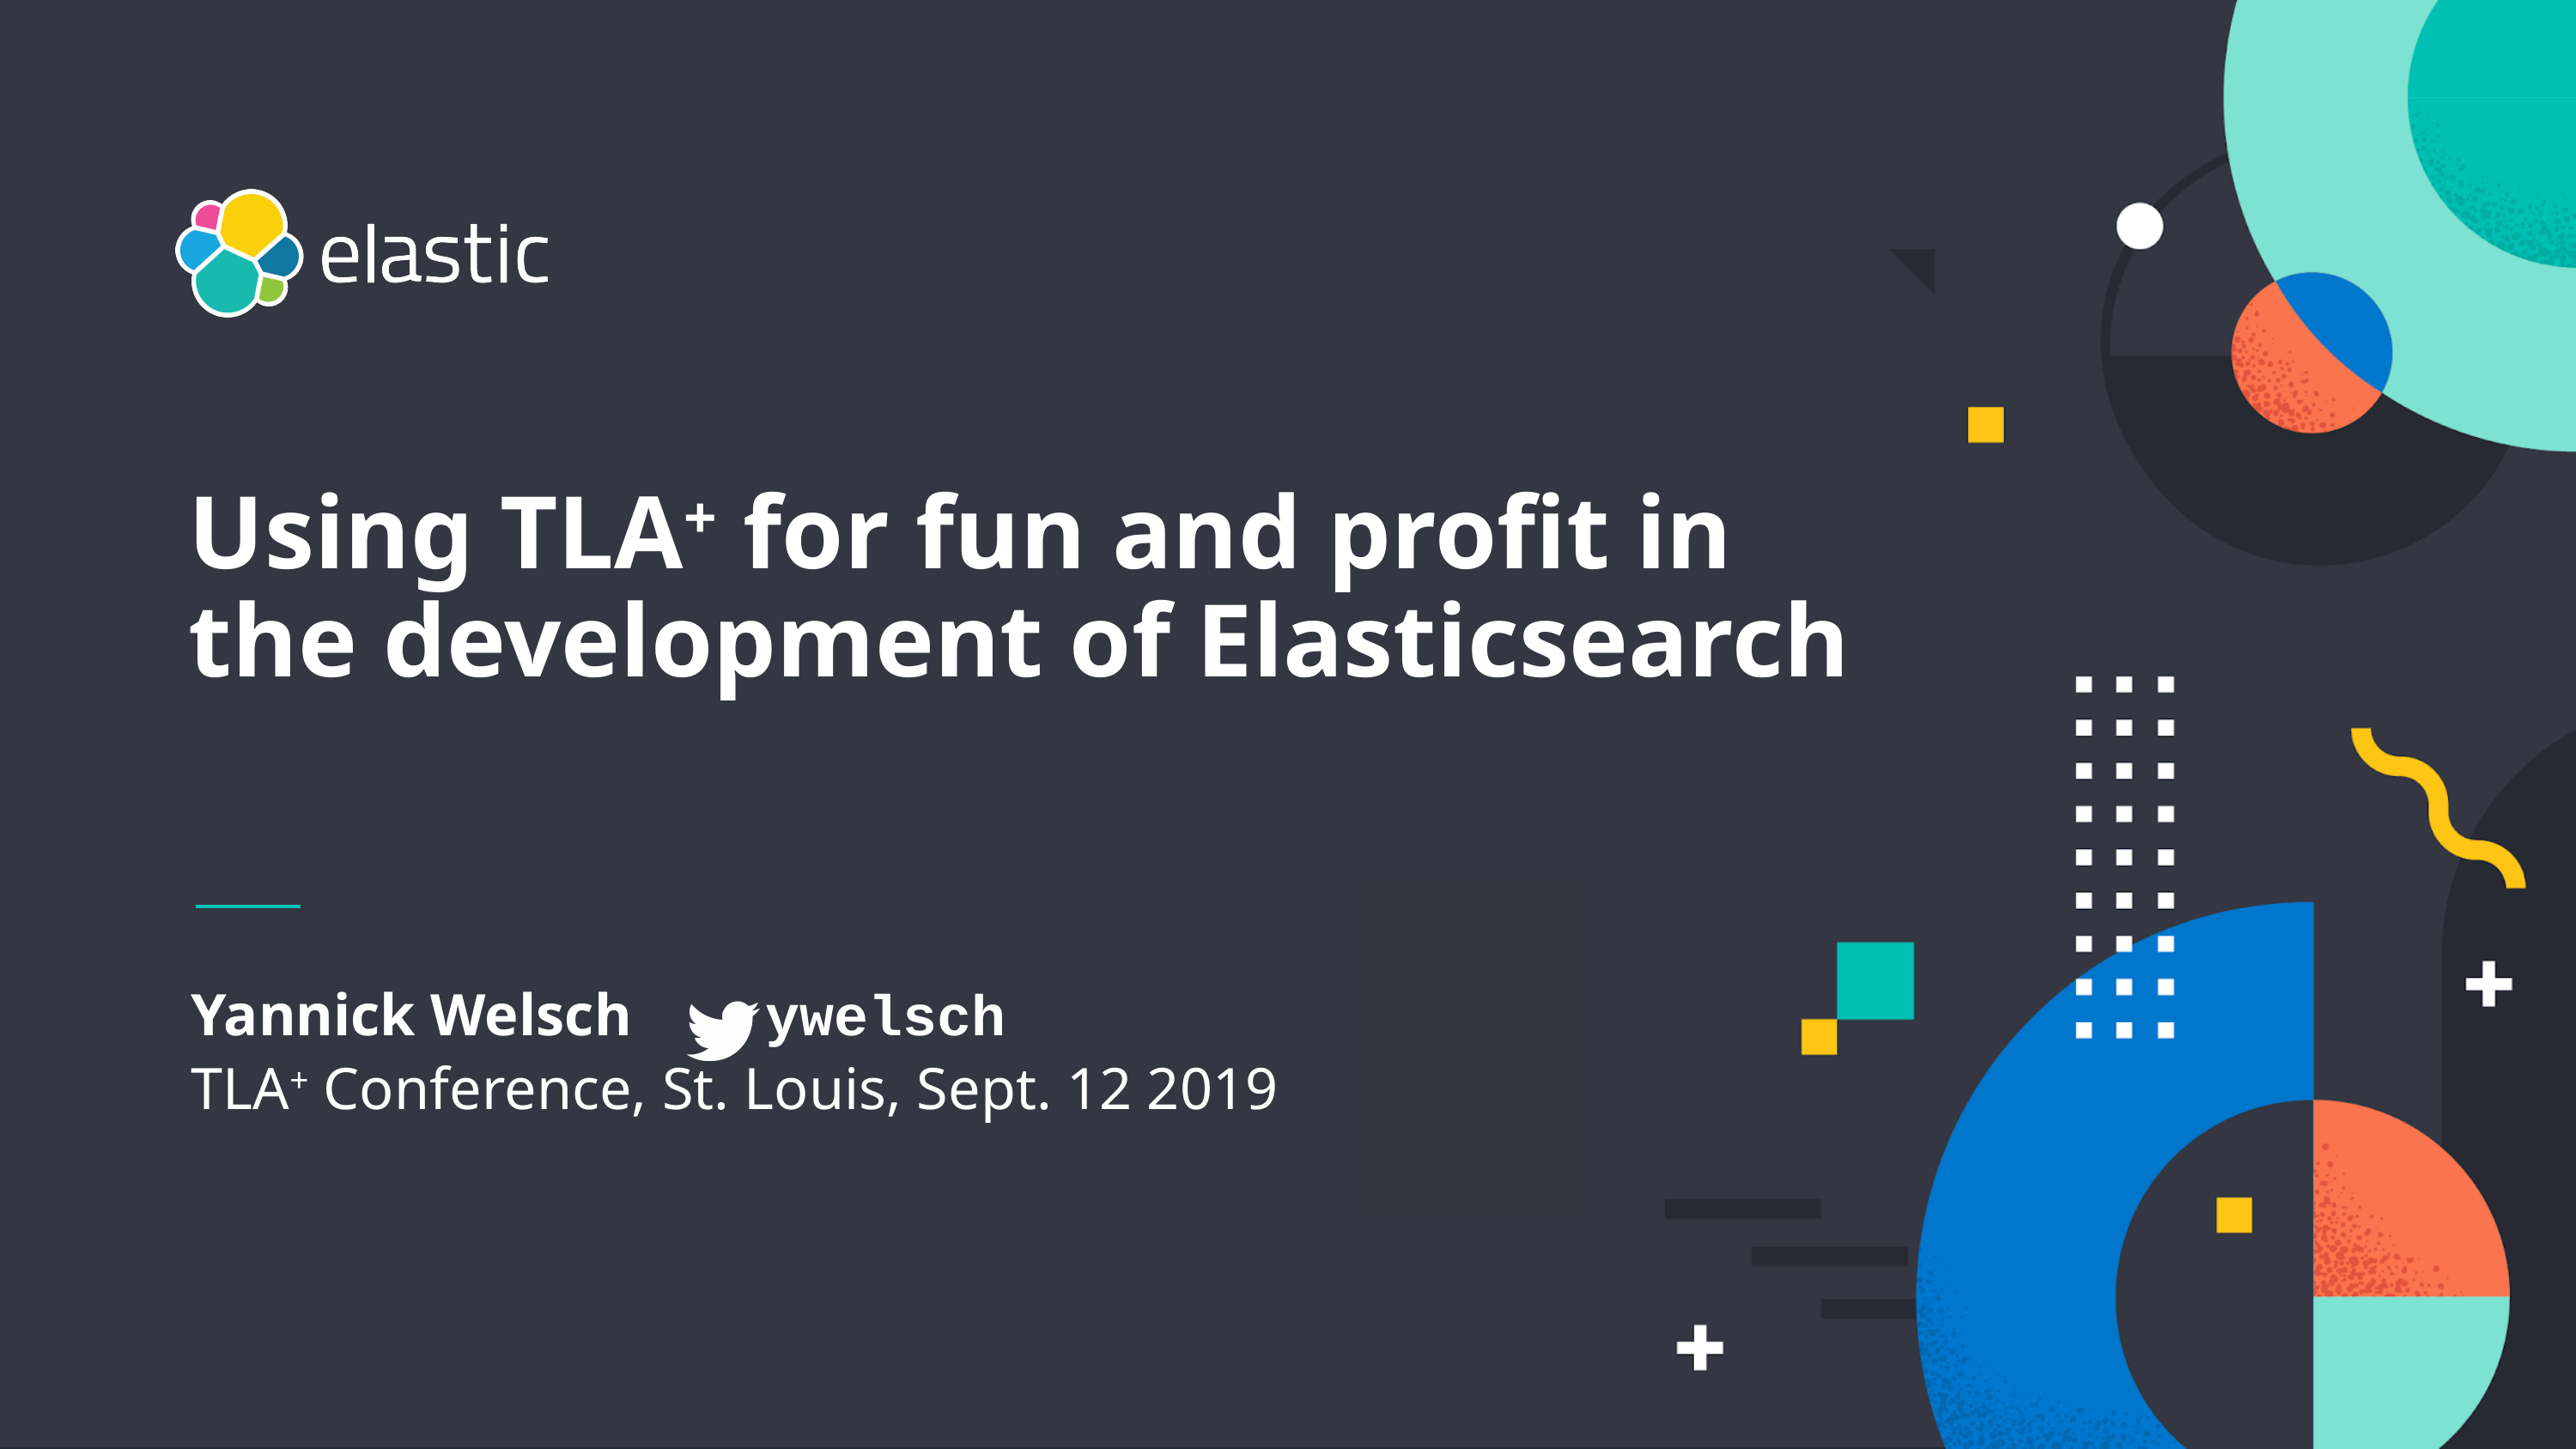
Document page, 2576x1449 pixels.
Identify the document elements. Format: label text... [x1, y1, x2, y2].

list Yannick Welsch ywelsch TLA+ Conference, St. Louis, Sept. 12 2019 [165, 960, 1451, 1228]
picture [0, 0, 2576, 1449]
list Using TLA+ for fun and profit in the development of Elasticsearch [162, 397, 1934, 724]
